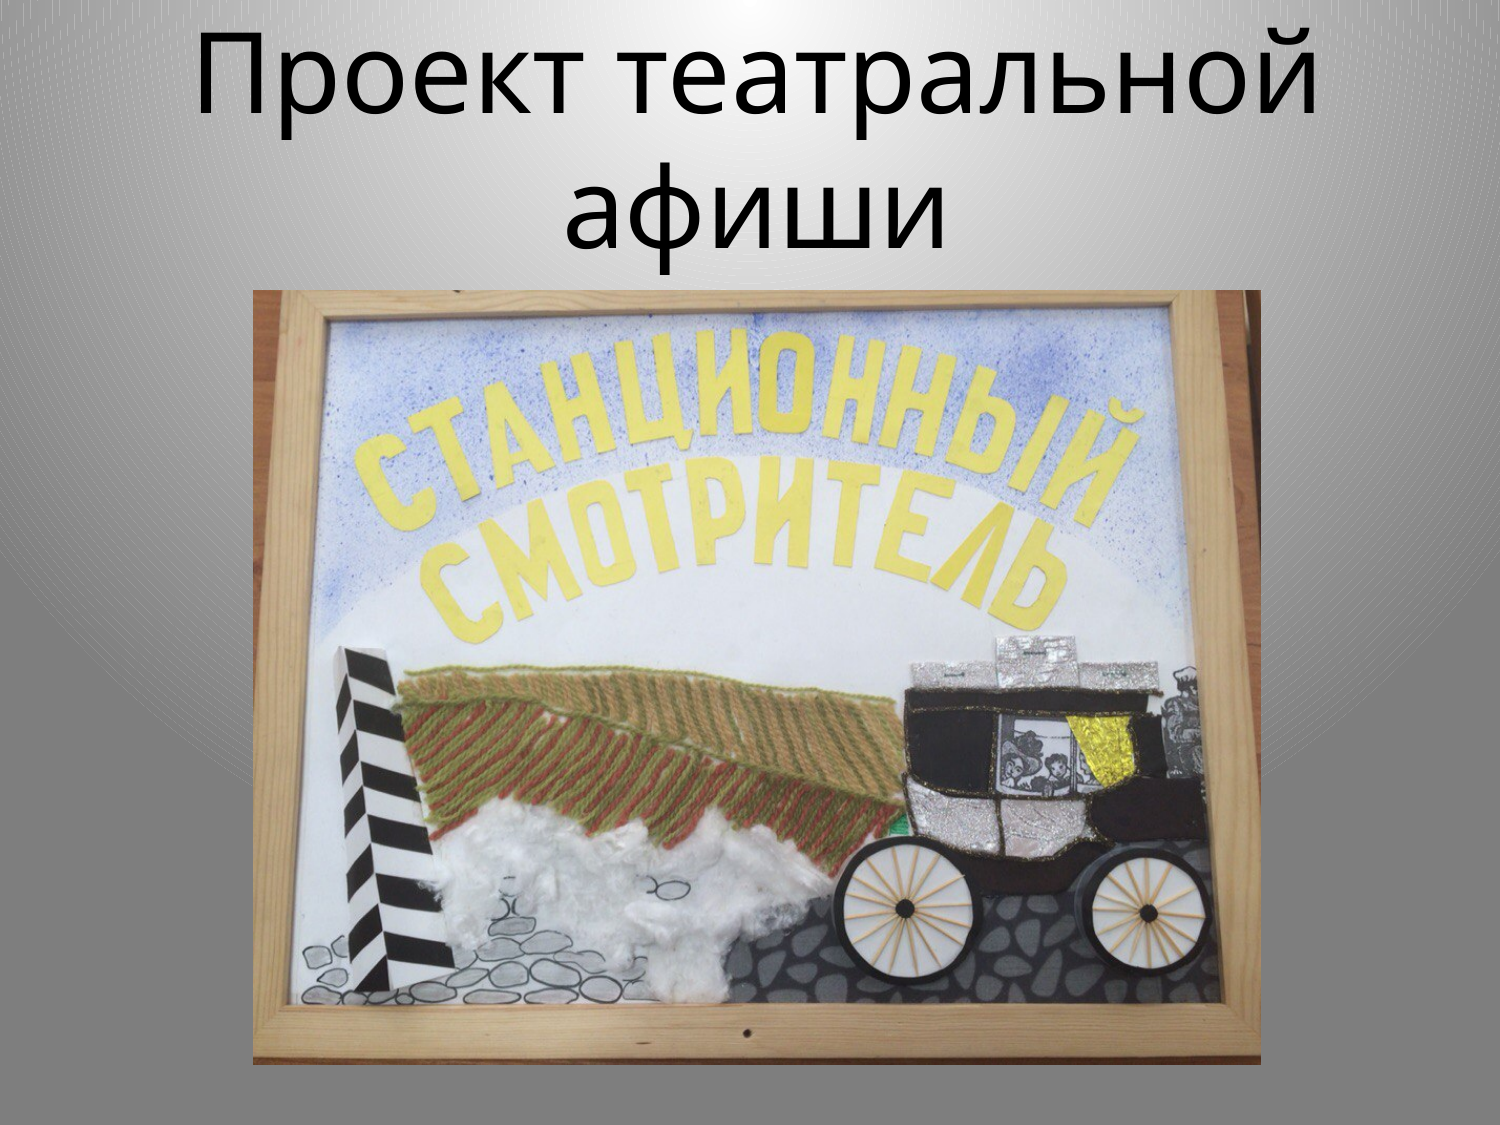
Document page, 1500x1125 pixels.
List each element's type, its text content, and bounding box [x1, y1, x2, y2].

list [253, 290, 1261, 1065]
title Проект театральной афиши [82, 23, 1432, 248]
